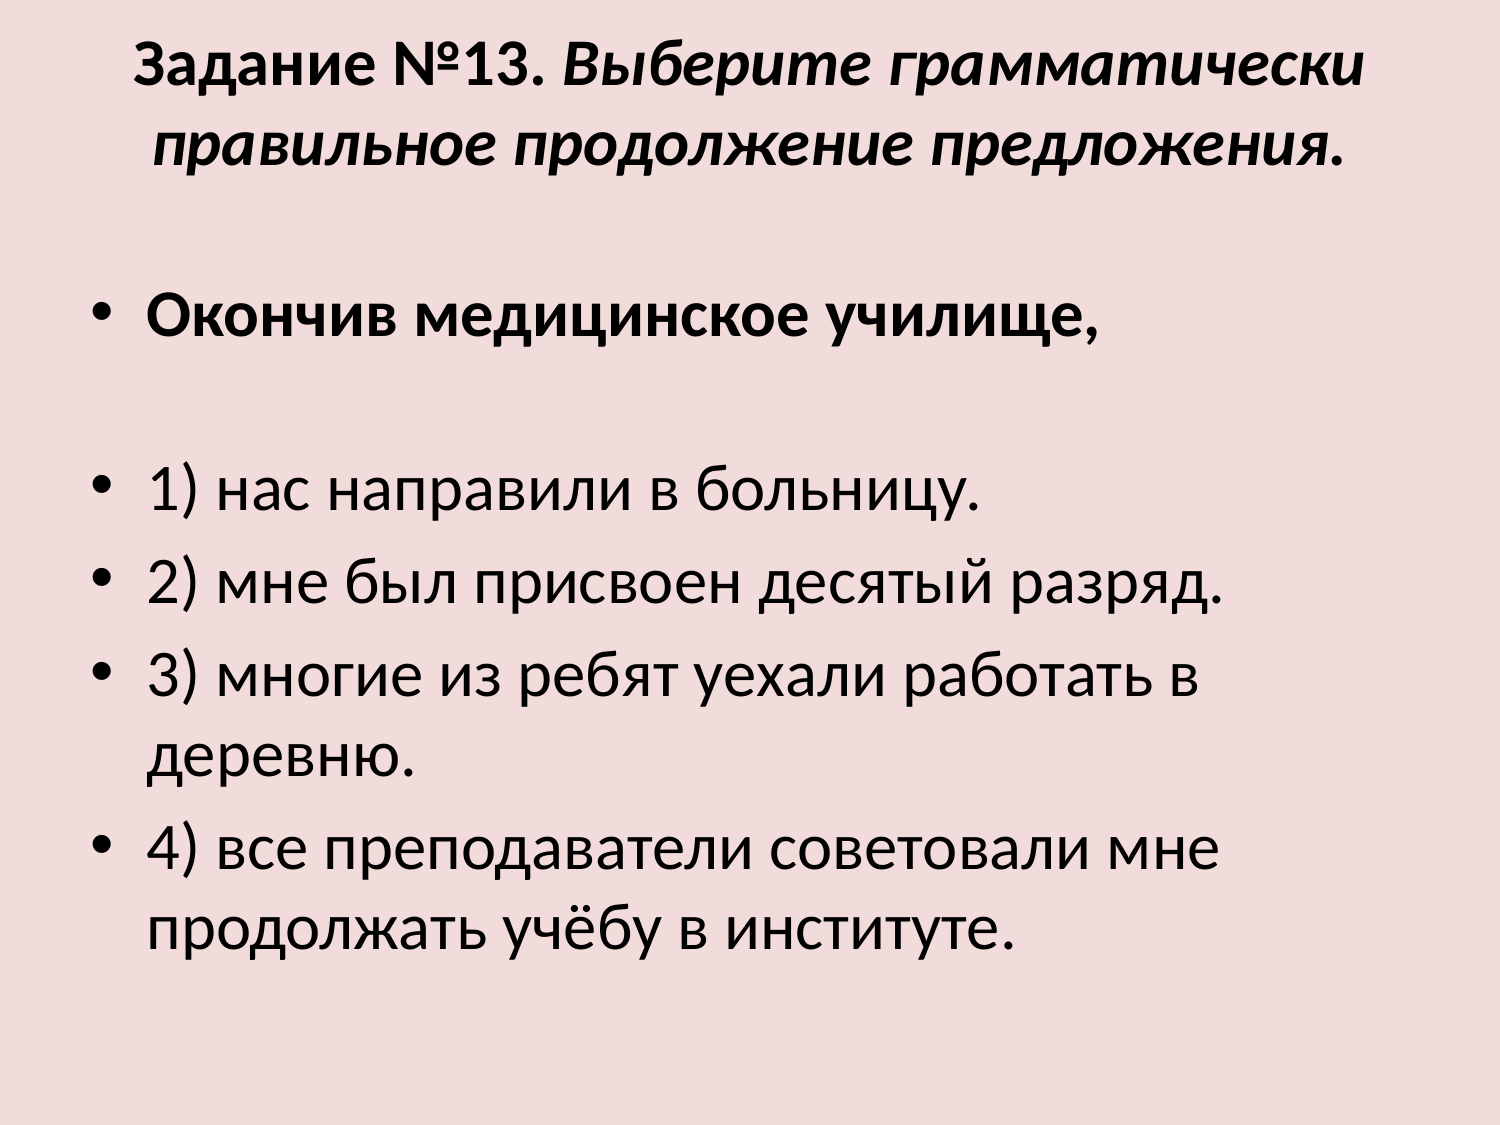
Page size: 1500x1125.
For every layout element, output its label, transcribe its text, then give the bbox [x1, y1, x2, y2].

list Окончив медицинское училище, 1) нас направили в больницу. 2) мне был присвоен десятый разряд. 3) многие из ребят уехали работать в деревню. 4) все преподаватели советовали мне продолжать учёбу в институте. [75, 262, 1425, 1005]
title Задание №13. Выберите грамматически правильное продолжение предложения. [75, 45, 1425, 233]
